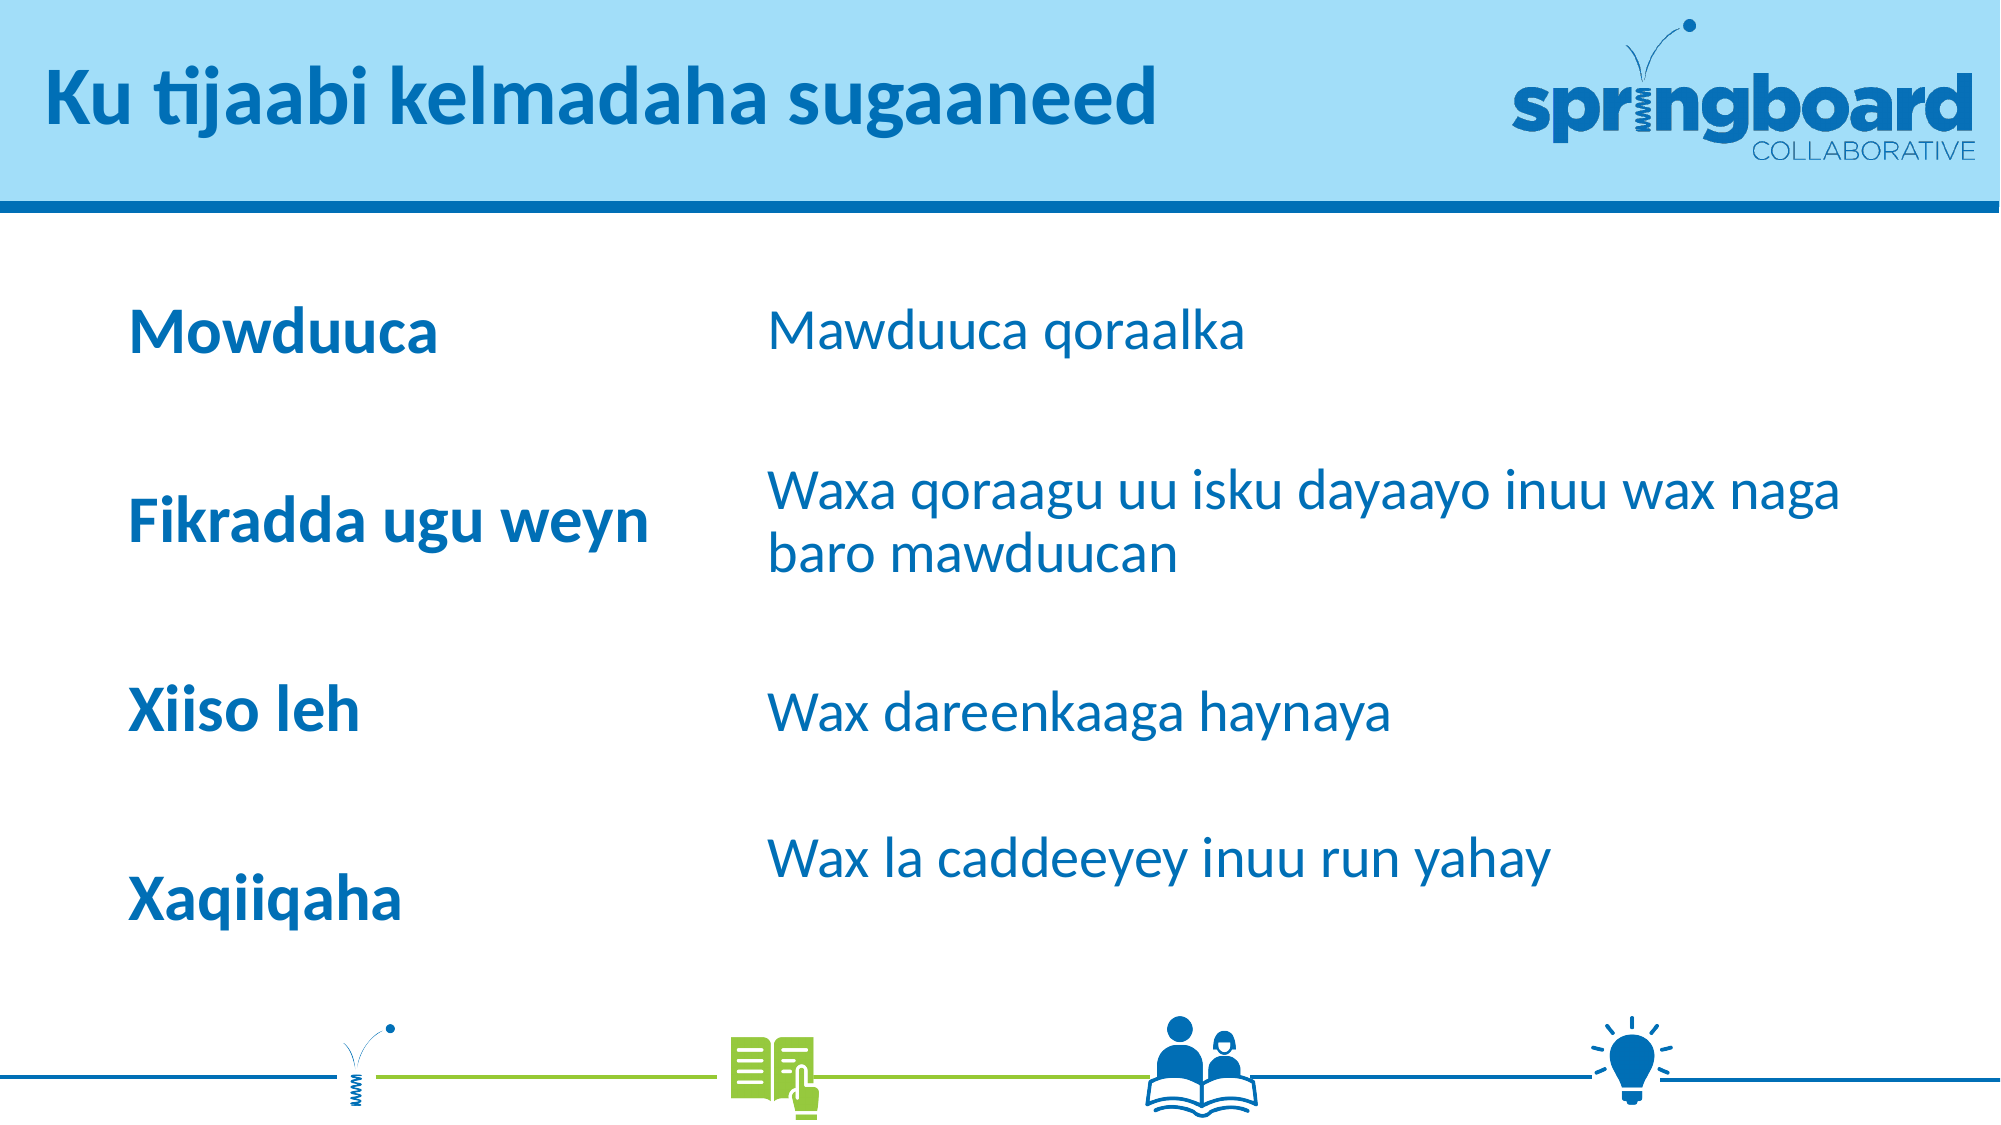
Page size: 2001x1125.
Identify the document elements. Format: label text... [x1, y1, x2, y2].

list Mawduuca qoraalka [752, 244, 1935, 418]
title Ku tijaabi kelmadaha sugaaneed [0, 0, 2000, 196]
list Xiiso leh [113, 624, 677, 796]
list Wax la caddeeyey inuu run yahay [752, 818, 1935, 993]
list Mowduuca [113, 246, 677, 418]
picture [731, 1037, 819, 1120]
picture [1145, 1016, 1258, 1118]
picture [1591, 1016, 1673, 1105]
list Fikradda ugu weyn [113, 435, 677, 607]
list Wax dareenkaaga haynaya [752, 626, 1935, 800]
list Waxa qoraagu uu isku dayaayo inuu wax naga baro mawduucan [752, 435, 1935, 609]
list Xaqiiqaha [113, 813, 677, 985]
picture [343, 1024, 395, 1106]
